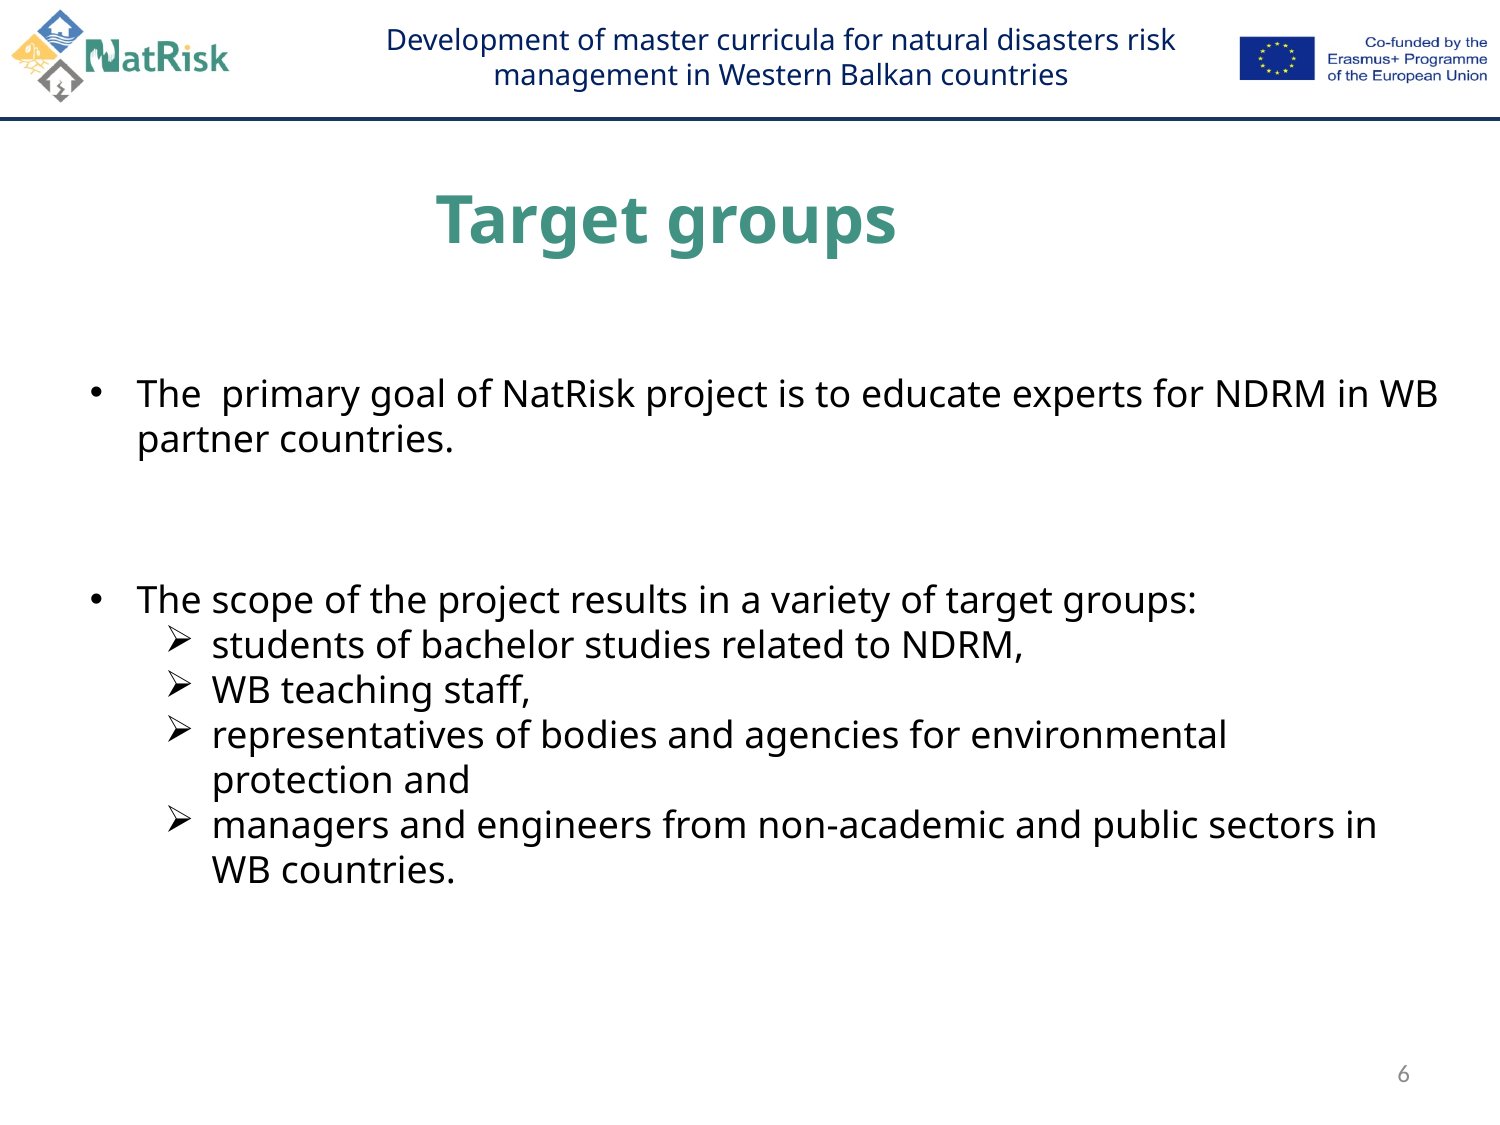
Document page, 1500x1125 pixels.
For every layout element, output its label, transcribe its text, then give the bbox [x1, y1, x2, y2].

text_box Development of master curricula for natural disasters risk management in Western Balkan countries [324, 24, 1223, 88]
text_box Target groups [420, 169, 913, 264]
picture [0, 0, 238, 113]
slide_number 6 [1074, 1042, 1425, 1103]
picture [1224, 24, 1500, 93]
text_box The scope of the project results in a variety of target groups: students of bachelor studies related to NDRM, WB teaching staff, representatives of bodies and agencies for environmental protection and managers and engineers from non-academic and public sectors in WB countries. [74, 568, 1425, 944]
text_box The primary goal of NatRisk project is to educate experts for NDRM in WB partner countries. [75, 362, 1463, 467]
